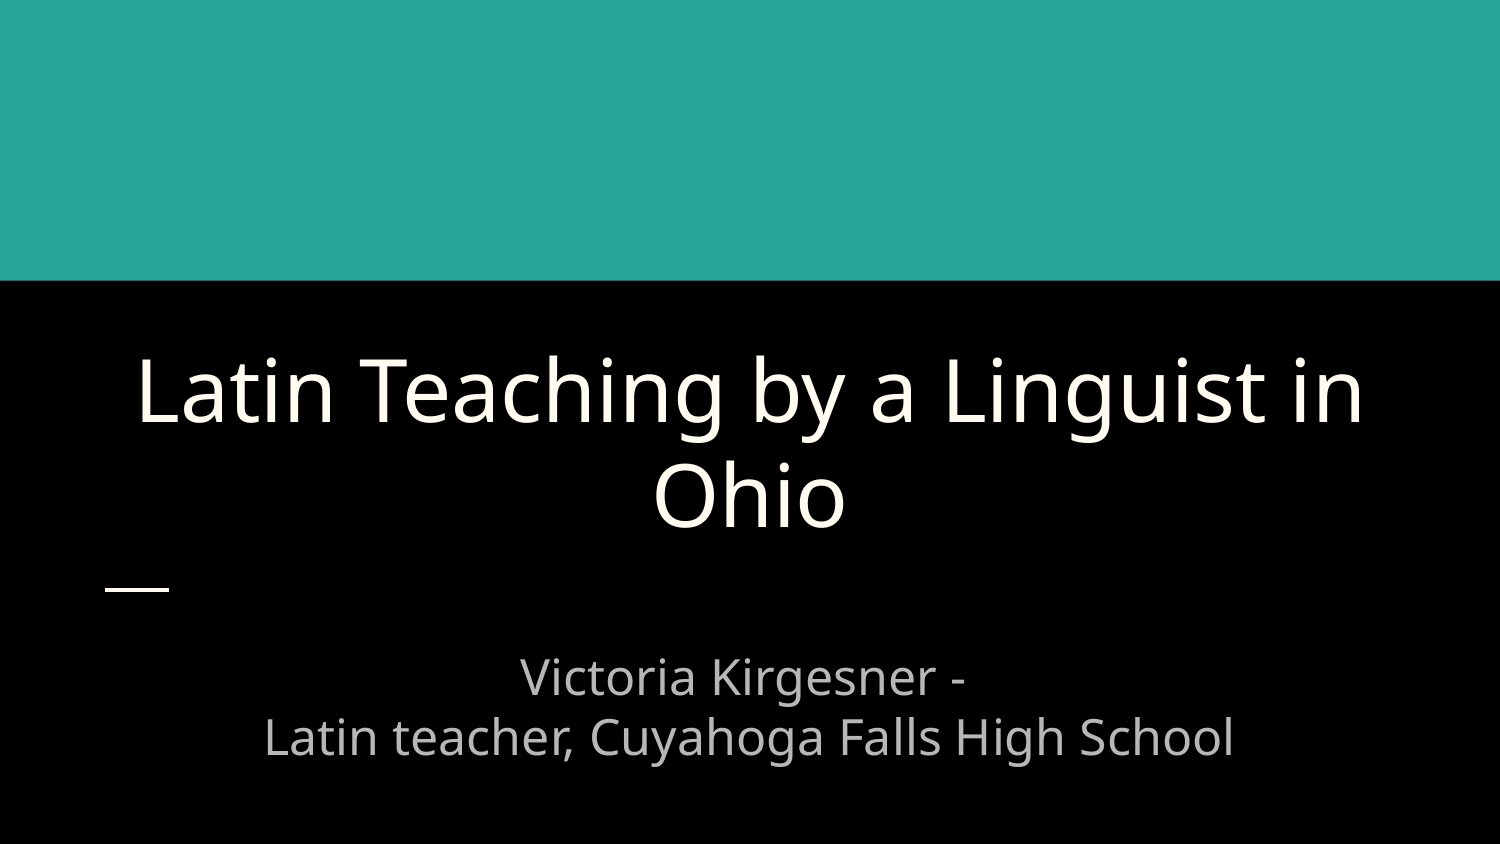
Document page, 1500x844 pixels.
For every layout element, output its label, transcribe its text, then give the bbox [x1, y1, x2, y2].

subtitle Victoria Kirgesner - Latin teacher, Cuyahoga Falls High School [84, 630, 1416, 760]
title Latin Teaching by a Linguist in Ohio [84, 310, 1416, 561]
